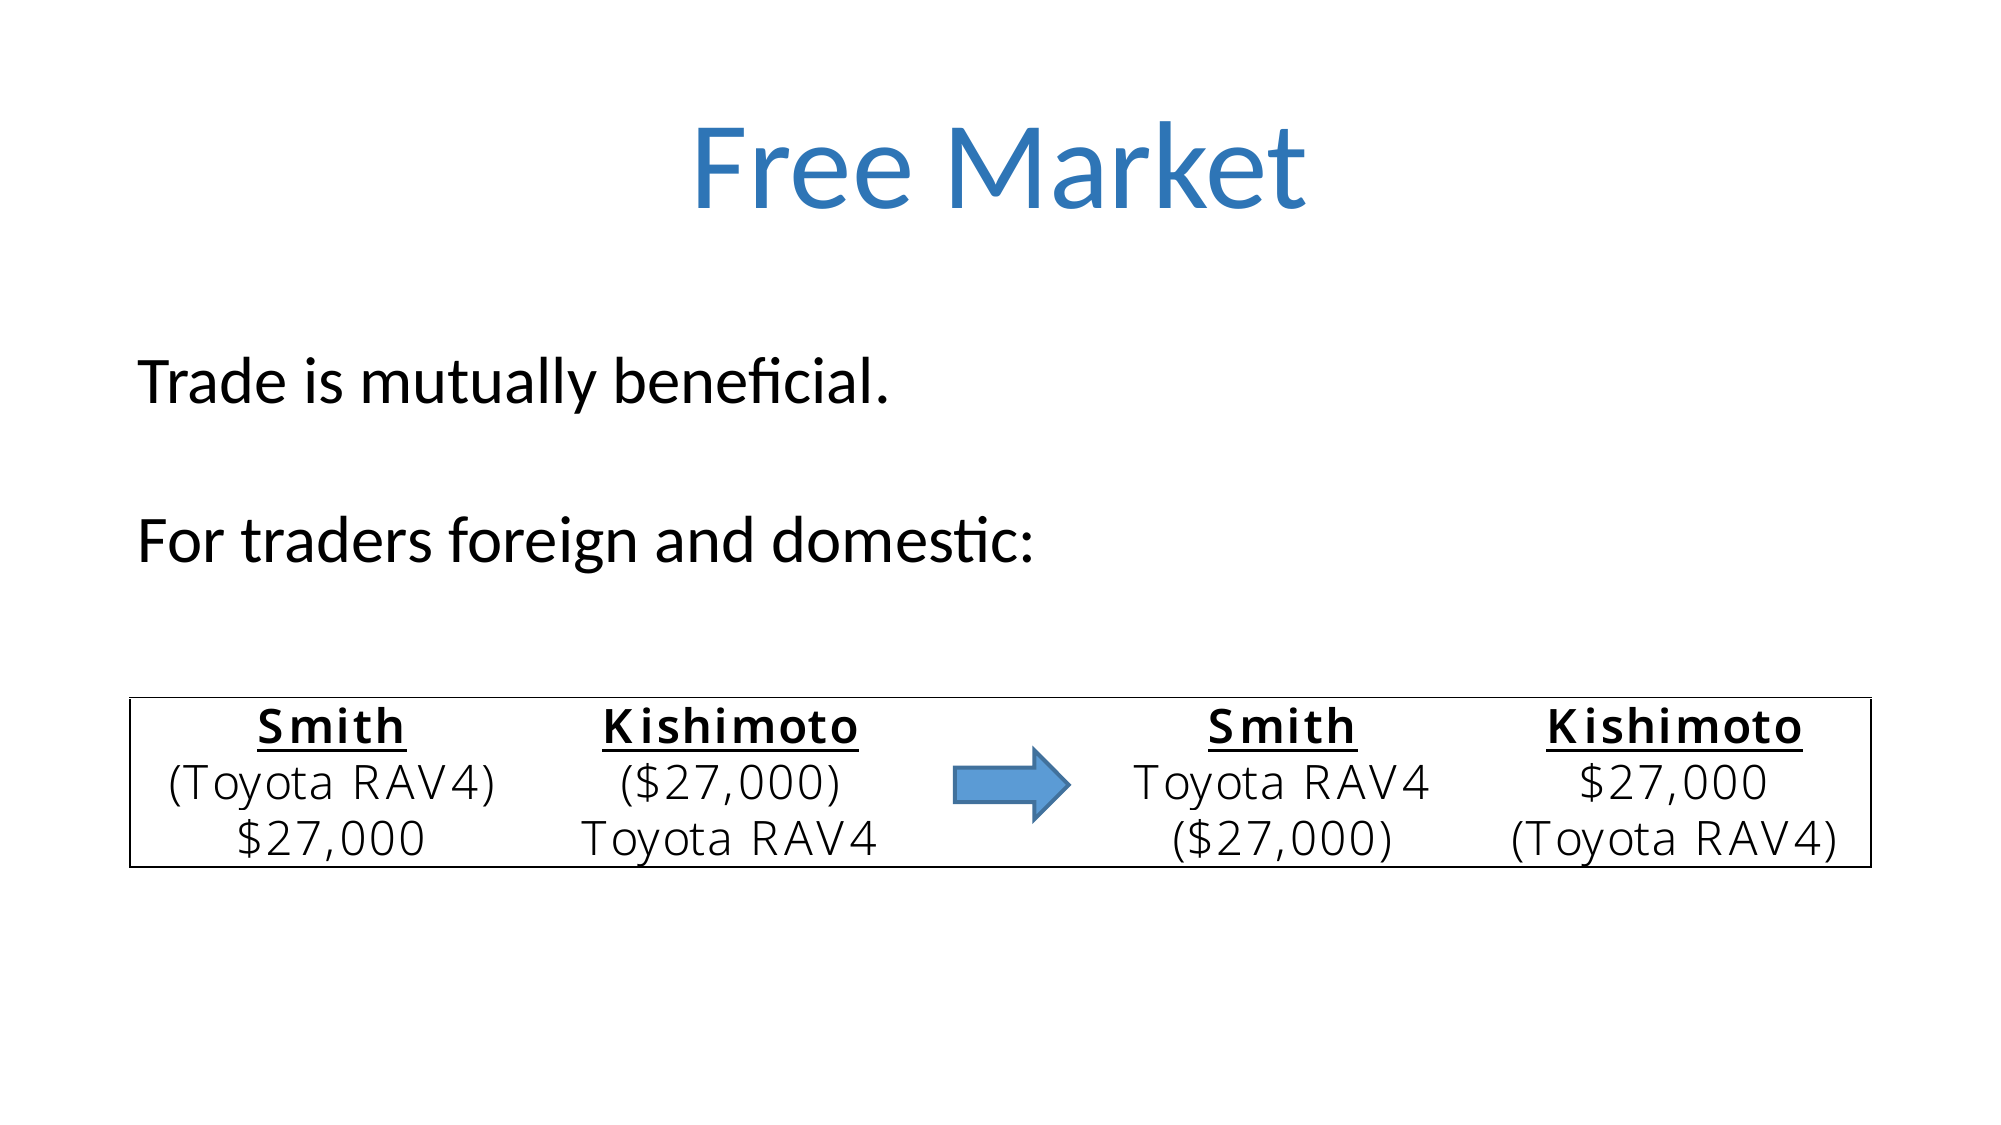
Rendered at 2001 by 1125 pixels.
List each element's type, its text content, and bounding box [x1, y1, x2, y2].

text_box Trade is mutually beneficial. For traders foreign and domestic: [122, 328, 1140, 584]
picture [74, 696, 1926, 914]
title Free Market [137, 59, 1863, 278]
